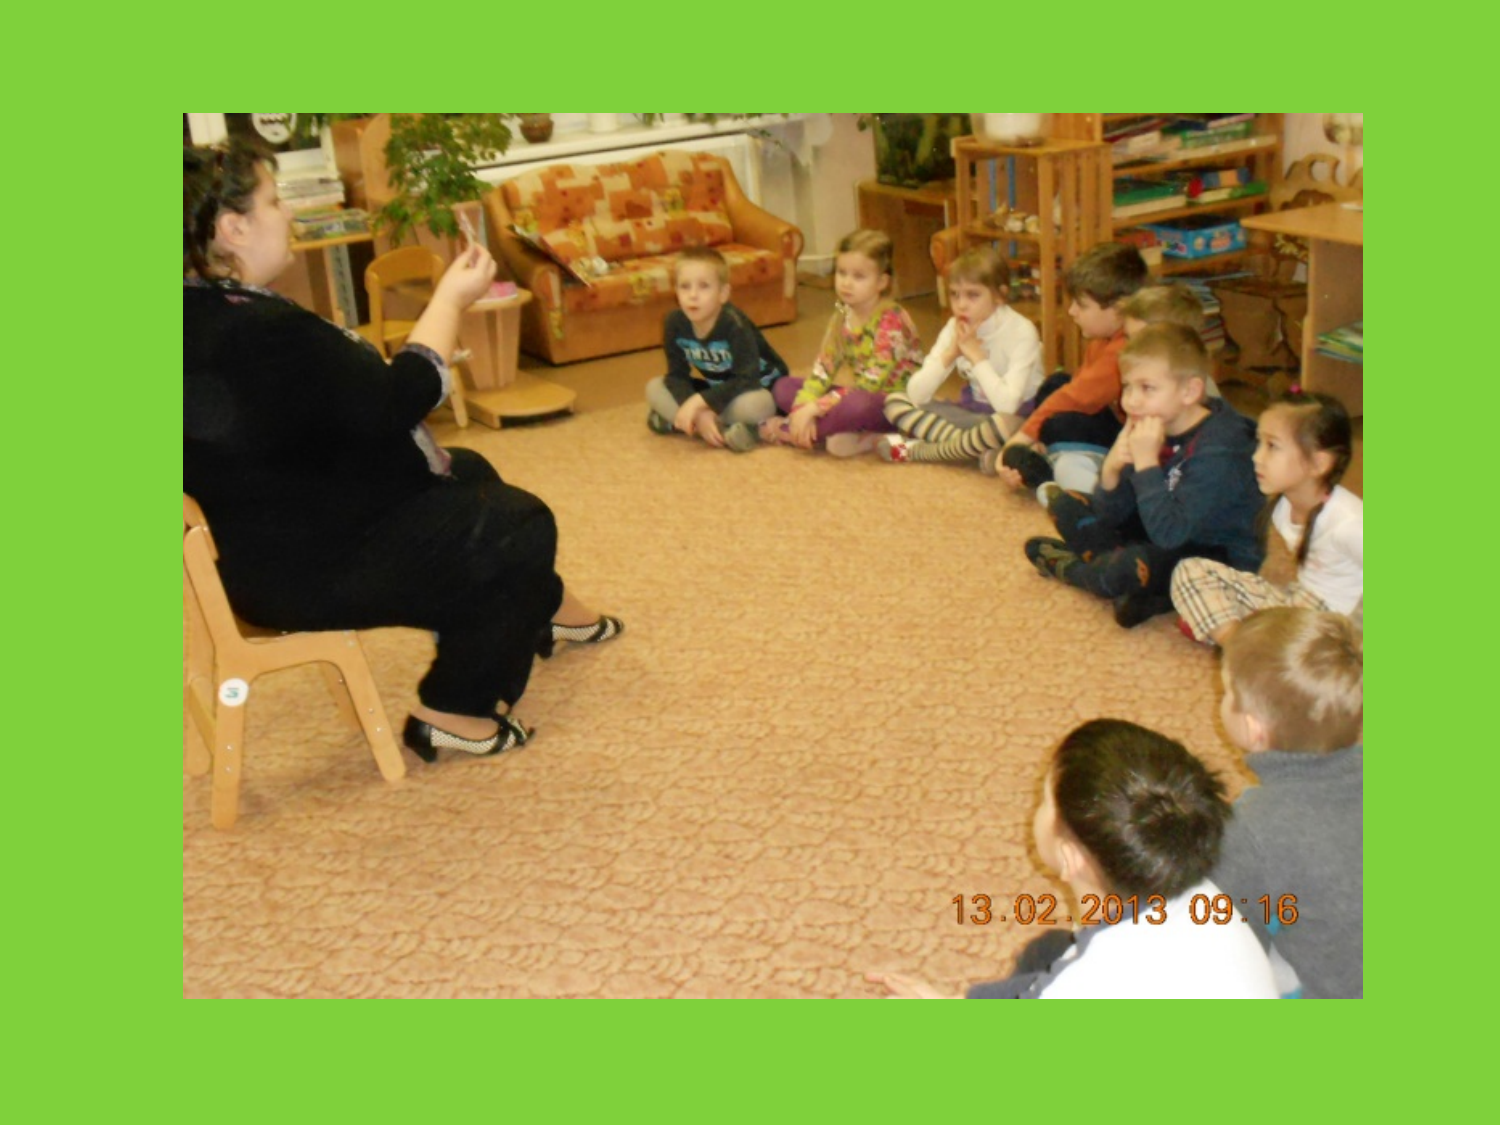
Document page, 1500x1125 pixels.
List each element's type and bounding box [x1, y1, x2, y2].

picture [182, 113, 1363, 999]
